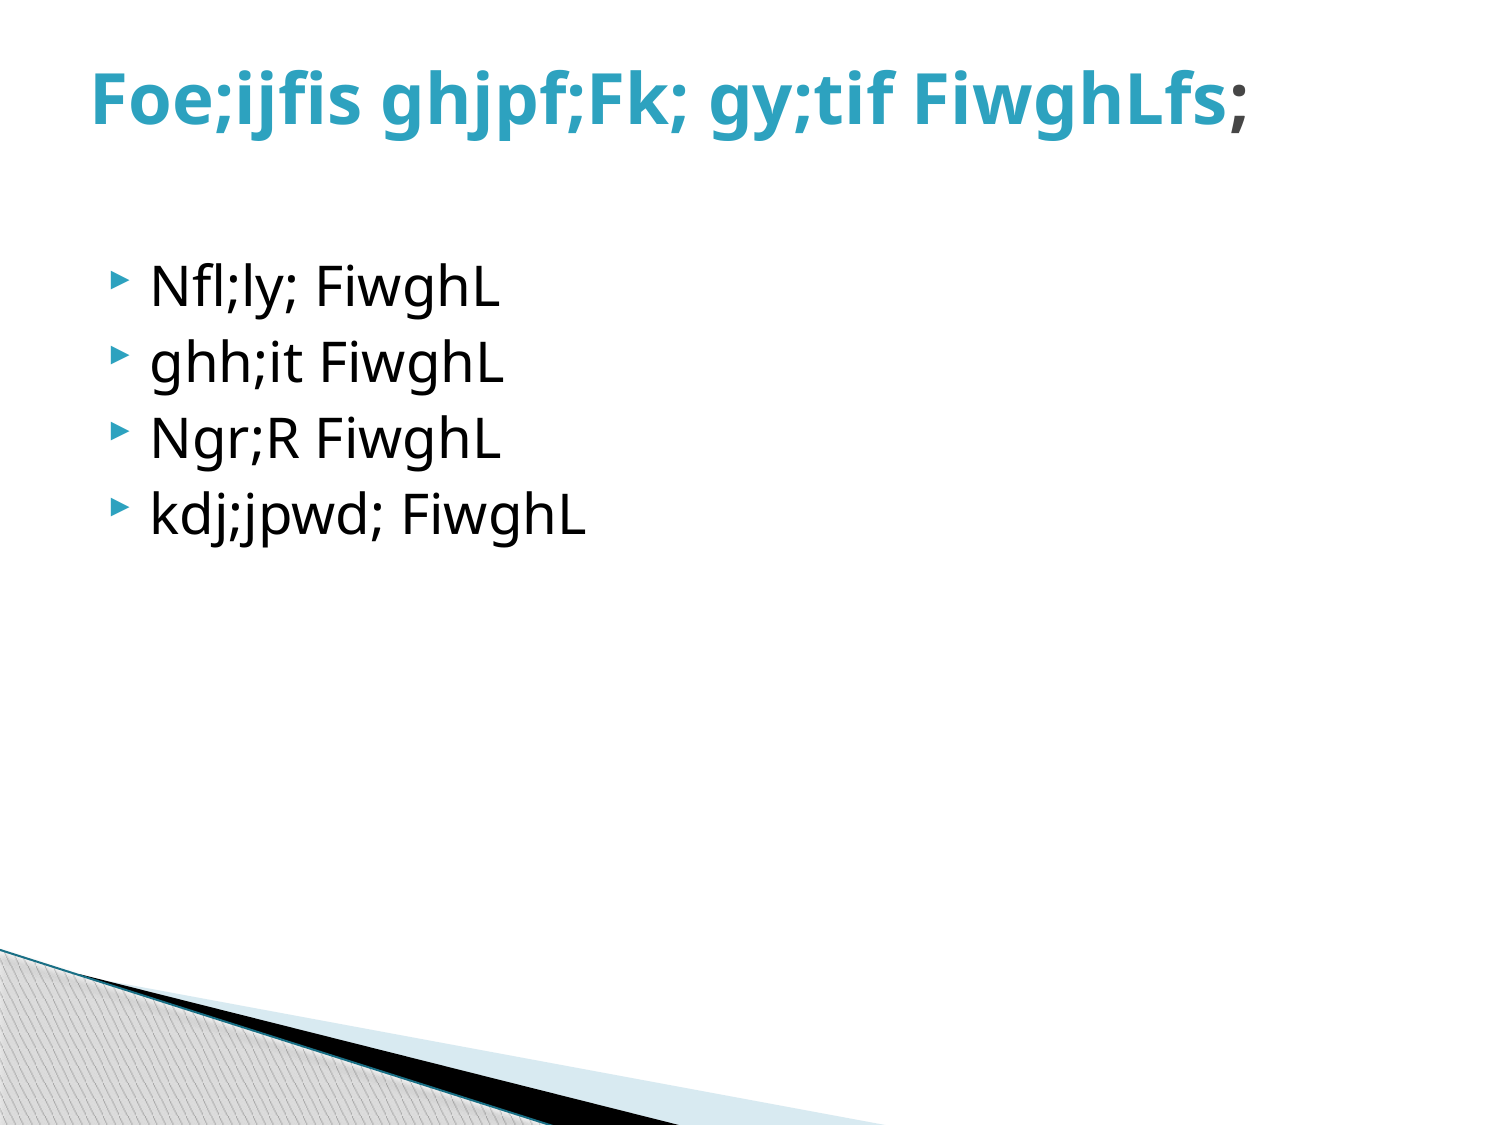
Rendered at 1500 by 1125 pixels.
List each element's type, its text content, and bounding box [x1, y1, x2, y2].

list Nfl;ly; FiwghL ghh;it FiwghL Ngr;R FiwghL kdj;jpwd; FiwghL [75, 243, 1425, 986]
title Foe;ijfis ghjpf;Fk; gy;tif FiwghLfs; [75, 45, 1425, 233]
